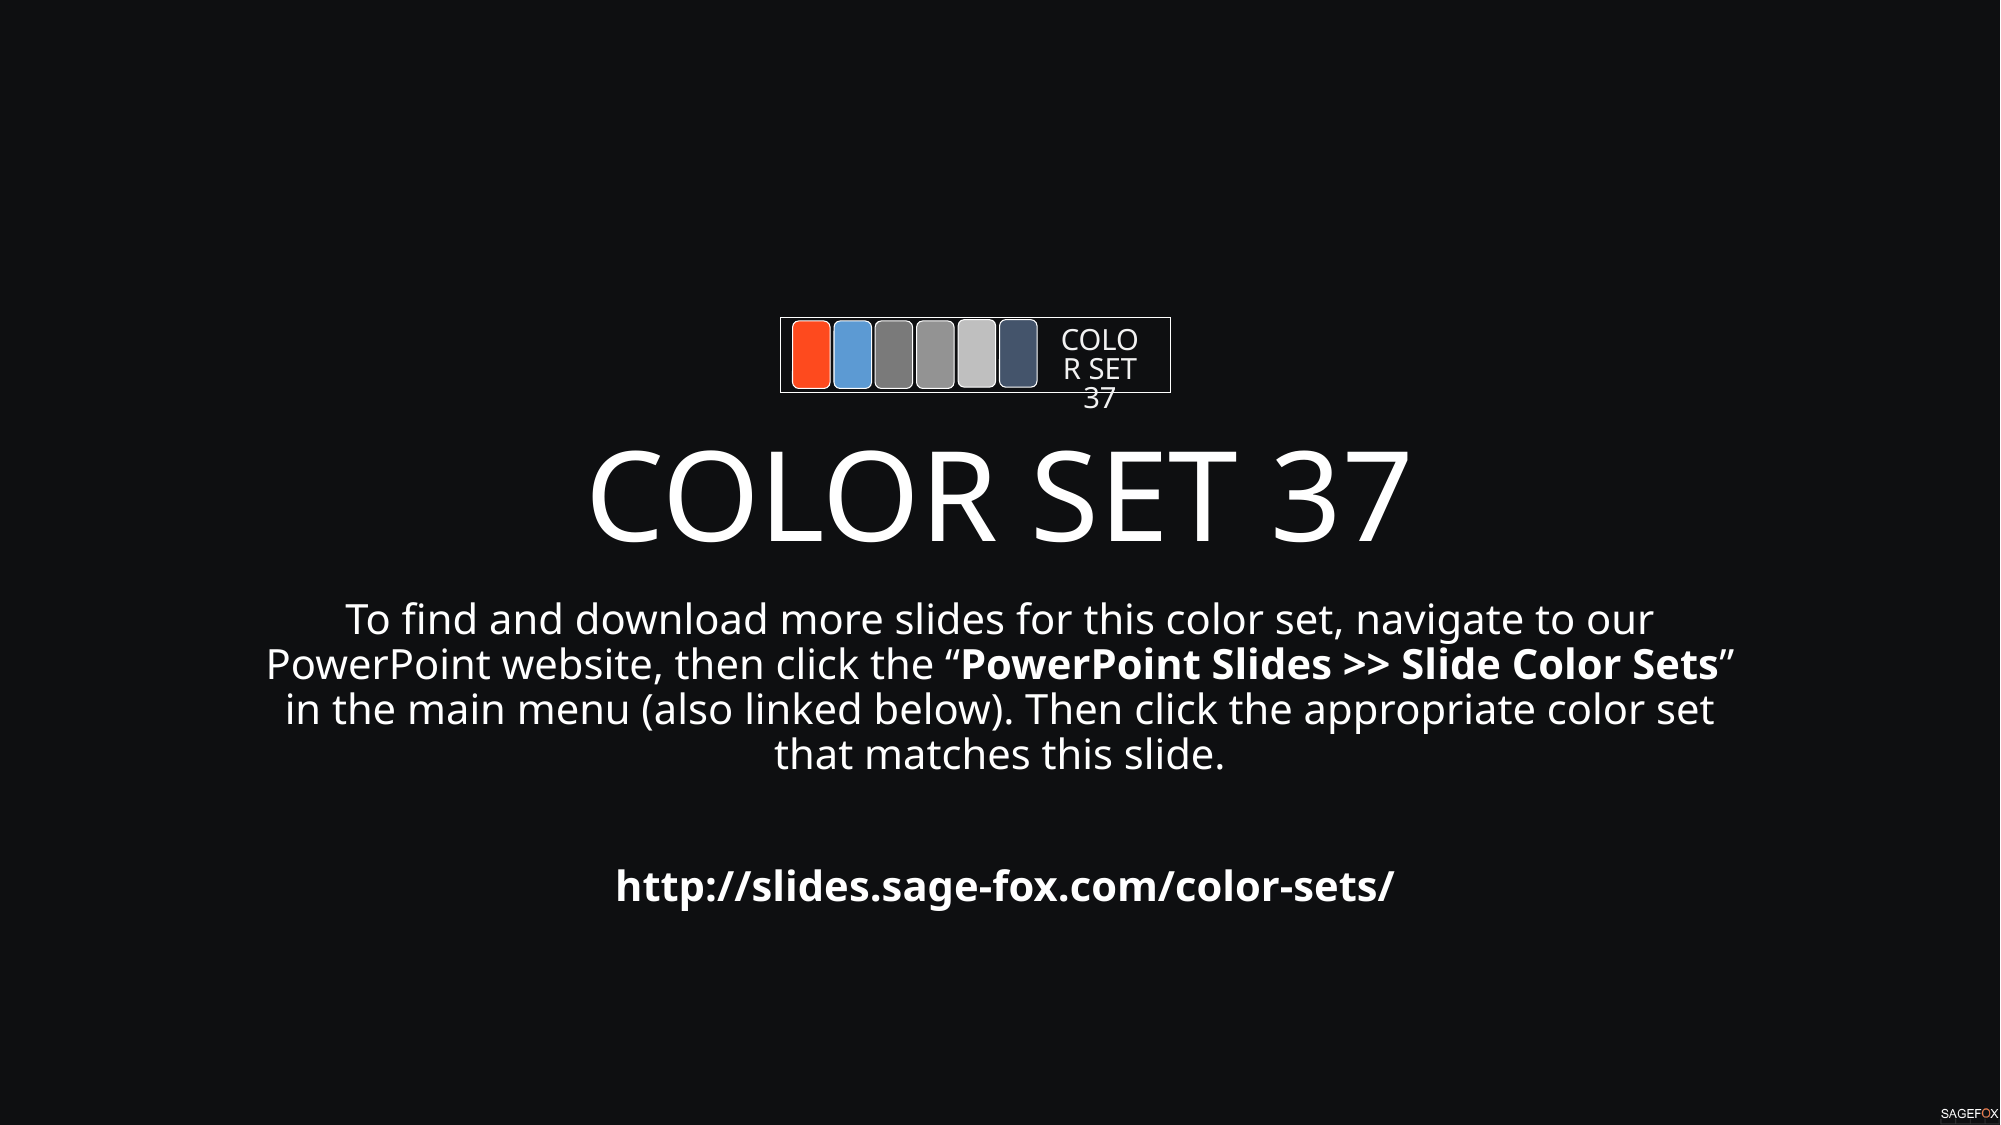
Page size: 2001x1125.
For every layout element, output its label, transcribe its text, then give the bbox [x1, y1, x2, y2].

title COLOR SET 37 [249, 184, 1750, 576]
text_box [780, 317, 1171, 395]
picture [1940, 1108, 2000, 1125]
subtitle To find and download more slides for this color set, navigate to our PowerPoint website, then click the “PowerPoint Slides >> Slide Color Sets” in the main menu (also linked below). Then click the appropriate color set that matches this slide. http://slides.sage-fox.com/color-sets/ [249, 590, 1750, 863]
